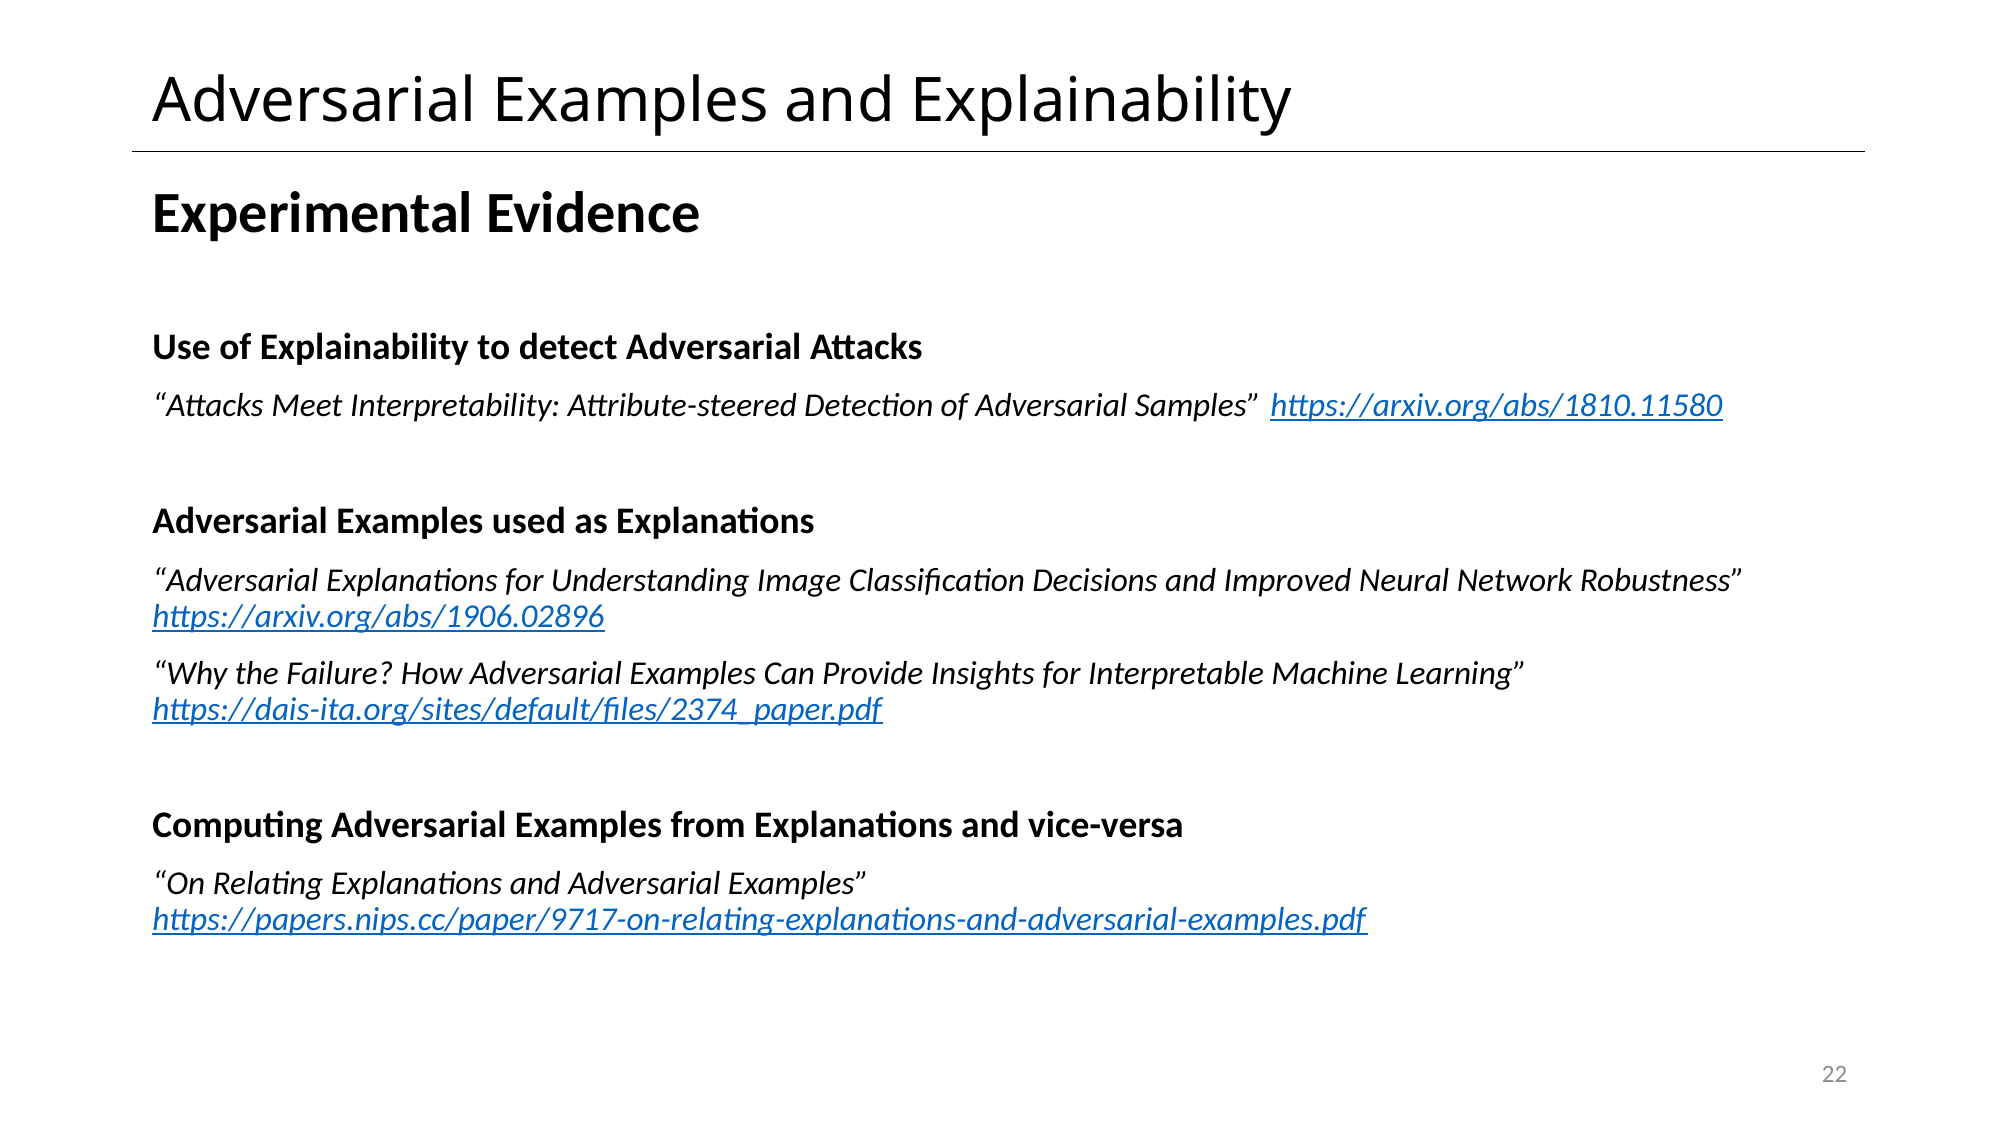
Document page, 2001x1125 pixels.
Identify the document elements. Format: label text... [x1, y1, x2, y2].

list Experimental Evidence Use of Explainability to detect Adversarial Attacks “Attacks Meet Interpretability: Attribute-steered Detection of Adversarial Samples” https://arxiv.org/abs/1810.11580 Adversarial Examples used as Explanations “Adversarial Explanations for Understanding Image Classification Decisions and Improved Neural Network Robustness” https://arxiv.org/abs/1906.02896 “Why the Failure? How Adversarial Examples Can Provide Insights for Interpretable Machine Learning” https://dais-ita.org/sites/default/files/2374_paper.pdf Computing Adversarial Examples from Explanations and vice-versa “On Relating Explanations and Adversarial Examples” https://papers.nips.cc/paper/9717-on-relating-explanations-and-adversarial-examples.pdf [137, 174, 1863, 1076]
title Adversarial Examples and Explainability [137, 59, 1863, 143]
slide_number 22 [1412, 1076, 1863, 1103]
